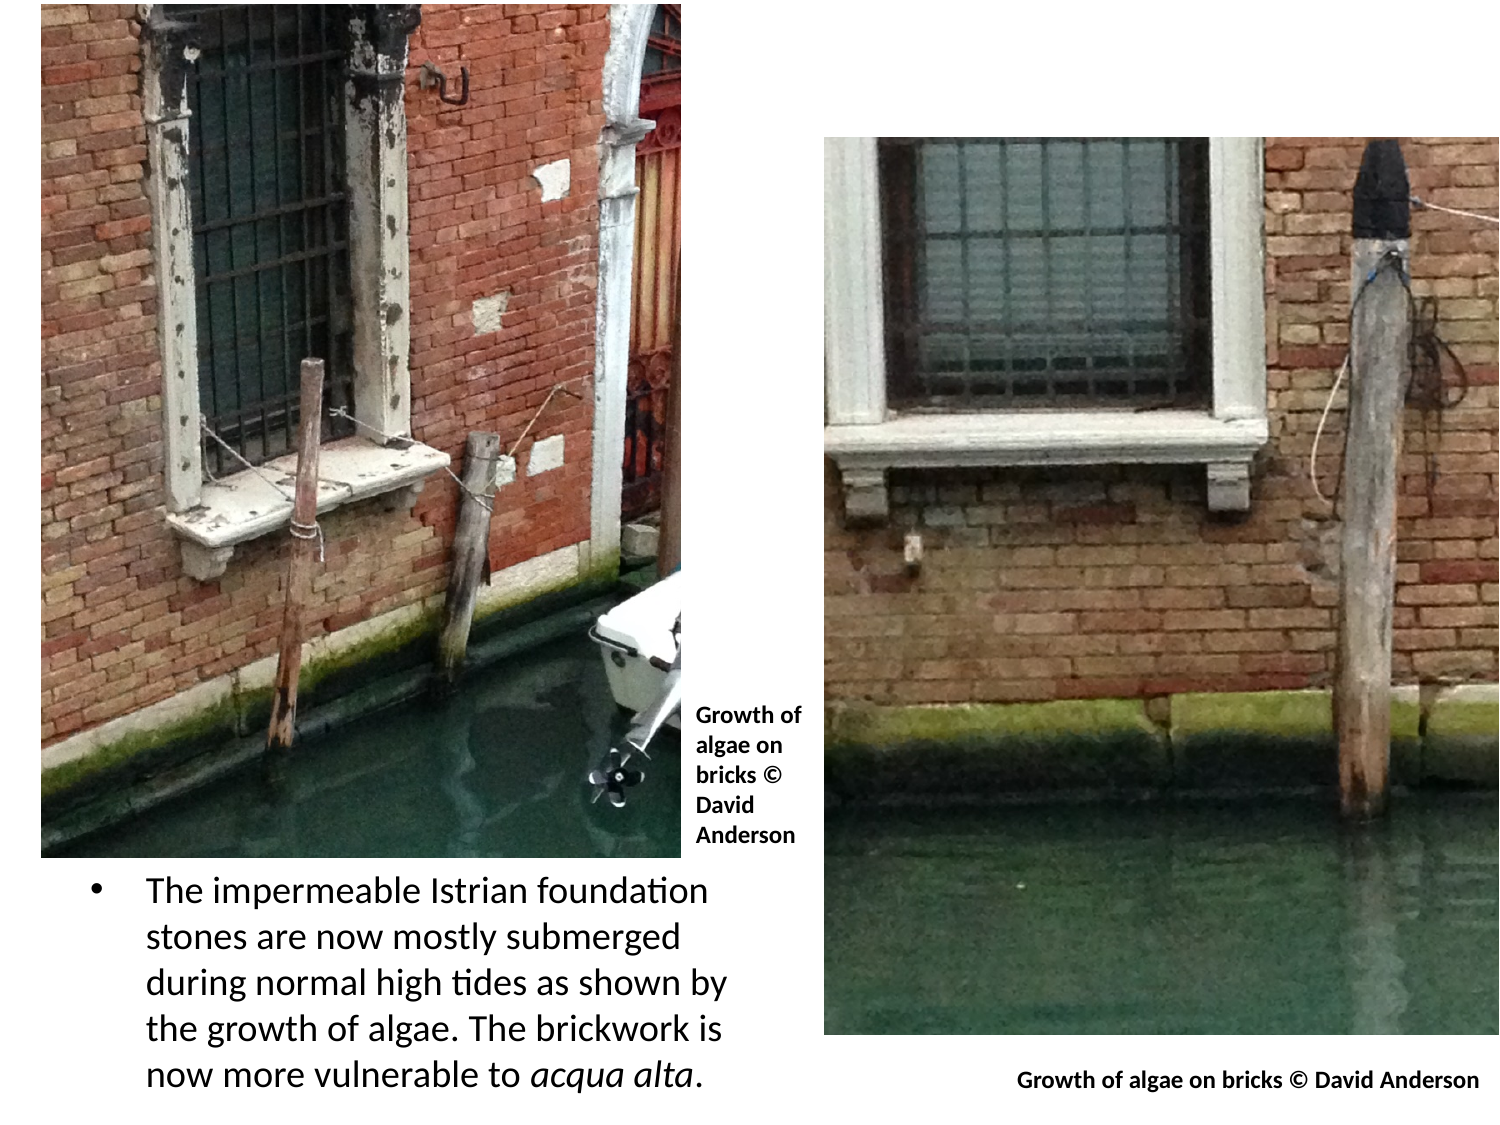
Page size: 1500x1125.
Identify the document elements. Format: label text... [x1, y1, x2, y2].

picture [824, 136, 1499, 1036]
picture [41, 4, 682, 859]
text_box Growth of algae on bricks © David Anderson [686, 691, 819, 856]
list The impermeable Istrian foundation stones are now mostly submerged during normal high tides as shown by the growth of algae. The brickwork is now more vulnerable to acqua alta. [75, 857, 774, 1106]
text_box Growth of algae on bricks © David Anderson [1002, 1055, 1496, 1101]
